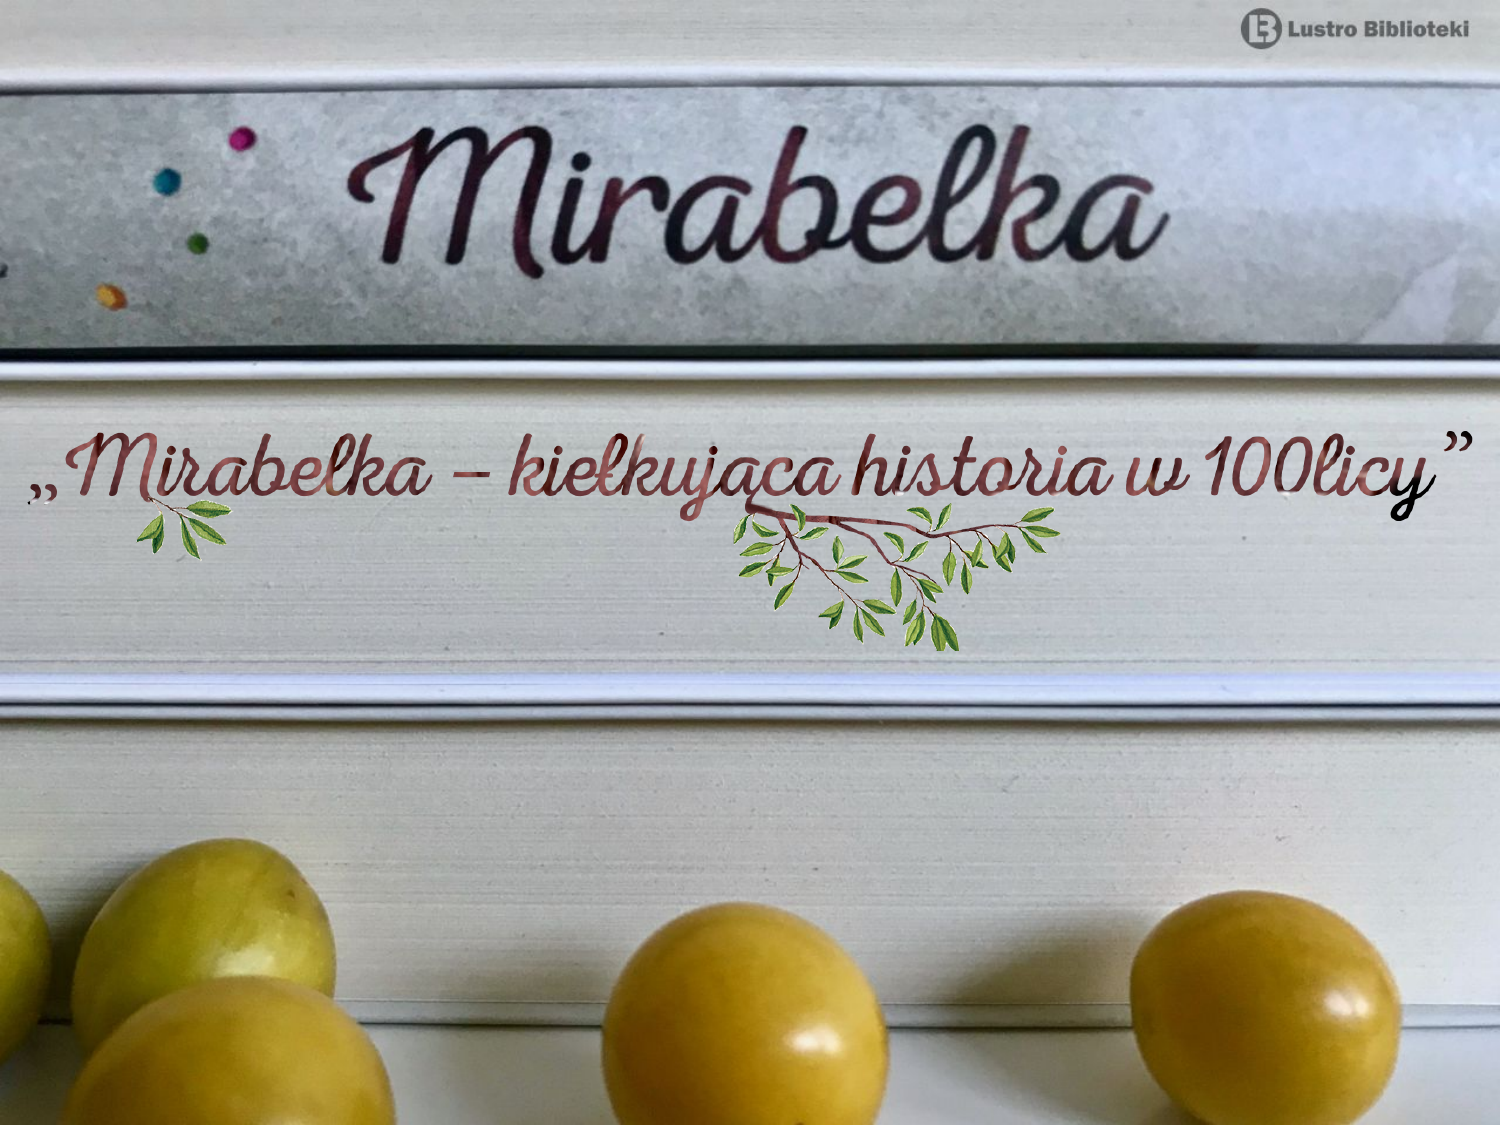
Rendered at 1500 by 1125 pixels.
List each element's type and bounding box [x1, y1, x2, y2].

text_box [0, 0, 1500, 1125]
